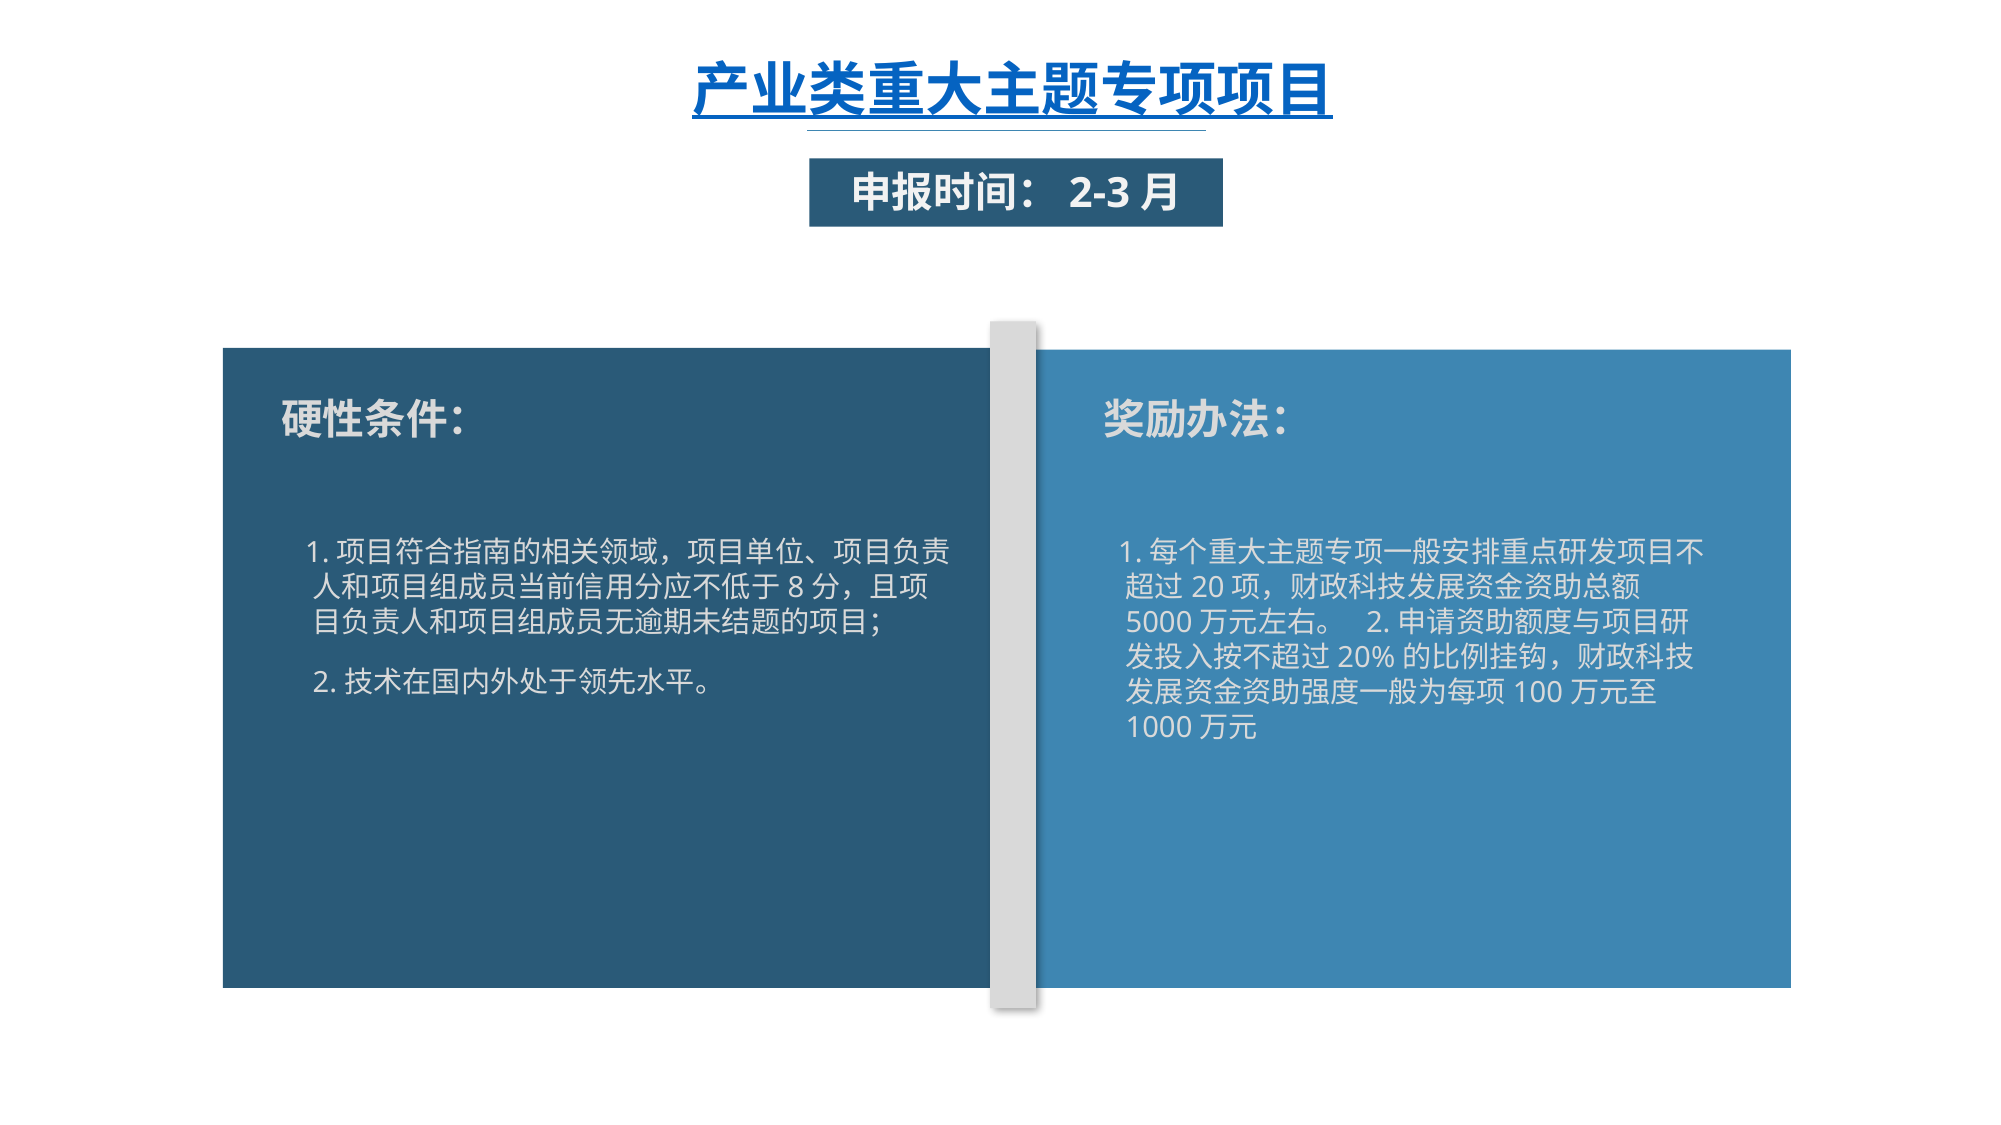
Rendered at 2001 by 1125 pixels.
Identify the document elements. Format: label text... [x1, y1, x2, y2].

text_box 1.项目符合指南的相关领域，项目单位、项目负责人和项目组成员当前信用分应不低于8分，且项目负责人和项目组成员无逾期未结题的项目； 2.技术在国内外处于领先水平。 [222, 526, 970, 706]
text_box 硬性条件： [266, 385, 479, 451]
text_box [1047, 349, 1792, 989]
text_box 申报时间：2-3月 [809, 158, 1223, 227]
text_box 产业类重大主题专项项目 [677, 44, 1349, 144]
text_box [222, 347, 988, 989]
text_box [989, 320, 1037, 1009]
text_box 1.每个重大主题专项一般安排重点研发项目不超过20项，财政科技发展资金资助总额5000万元左右。 2.申请资助额度与项目研发投入按不超过20%的比例挂钩，财政科技发展资金资助强度一般为每项100万元至1000万元 [1035, 526, 1724, 751]
text_box 奖励办法： [1088, 385, 1301, 451]
